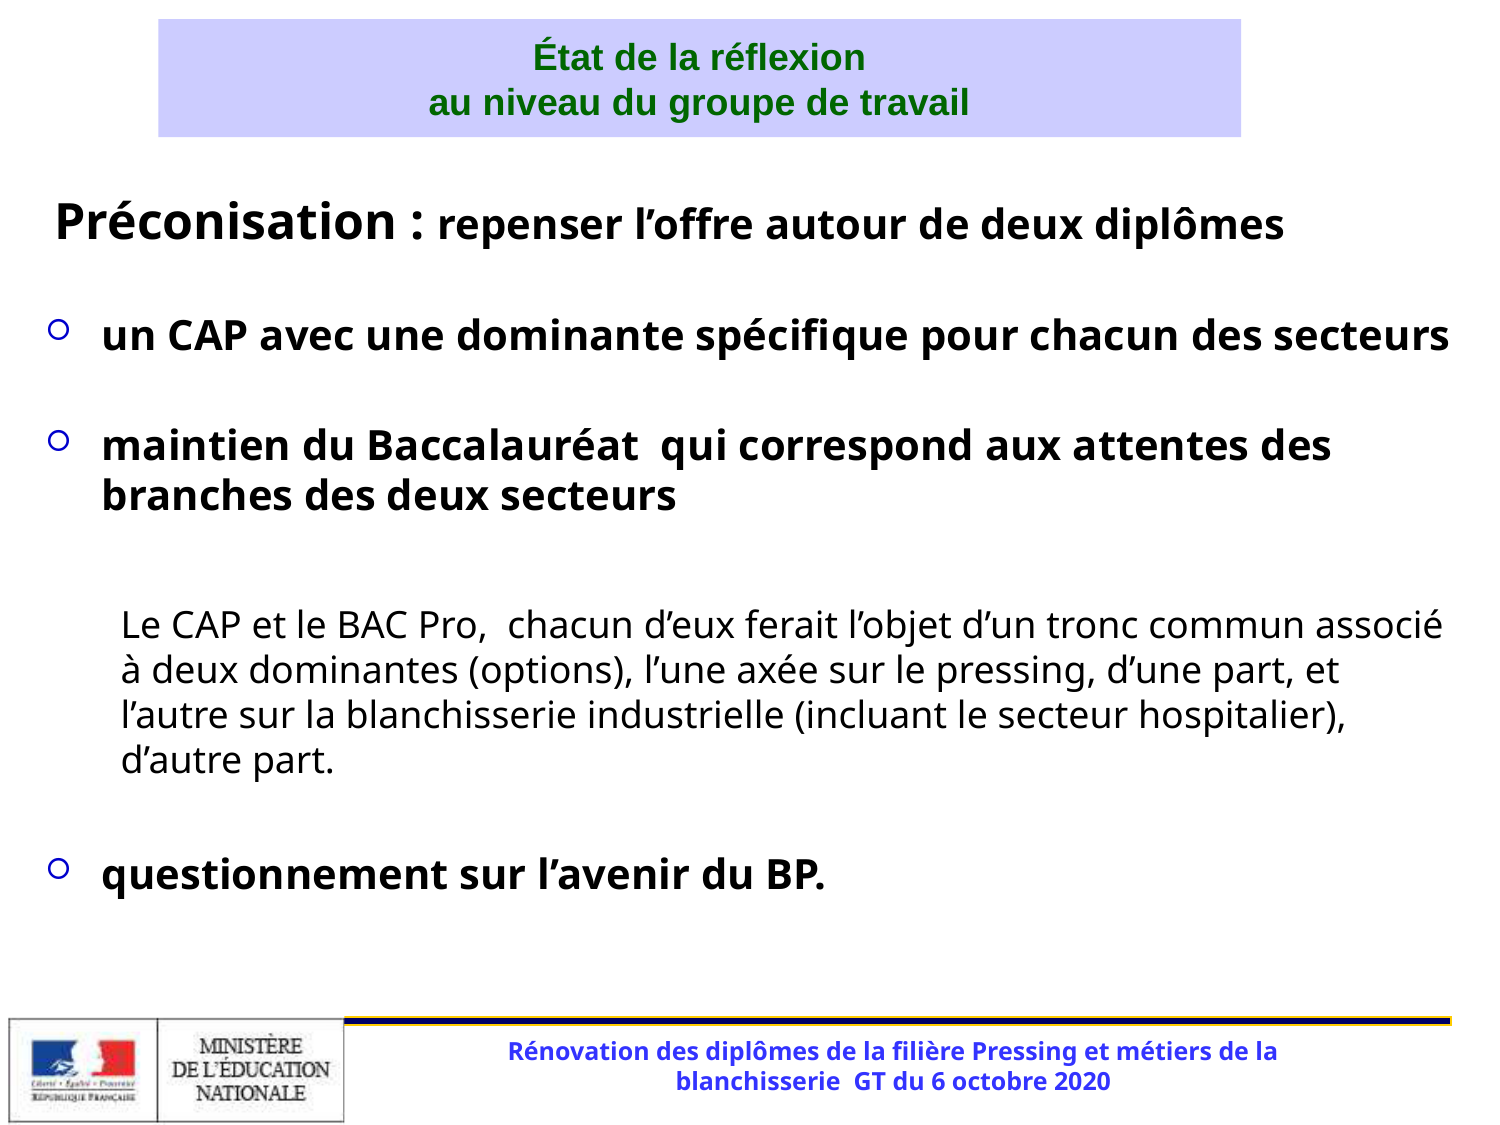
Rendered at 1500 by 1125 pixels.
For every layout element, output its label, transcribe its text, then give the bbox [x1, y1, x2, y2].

list un CAP avec une dominante spécifique pour chacun des secteurs maintien du Baccalauréat qui correspond aux attentes des branches des deux secteurs Le CAP et le BAC Pro, chacun d’eux ferait l’objet d’un tronc commun associé à deux dominantes (options), l’une axée sur le pressing, d’une part, et l’autre sur la blanchisserie industrielle (incluant le secteur hospitalier), d’autre part. questionnement sur l’avenir du BP. [30, 300, 1472, 976]
text_box État de la réflexion au niveau du groupe de travail [158, 19, 1242, 138]
text_box [115, 680, 1444, 742]
text_box Préconisation : repenser l’offre autour de deux diplômes [39, 182, 1463, 257]
